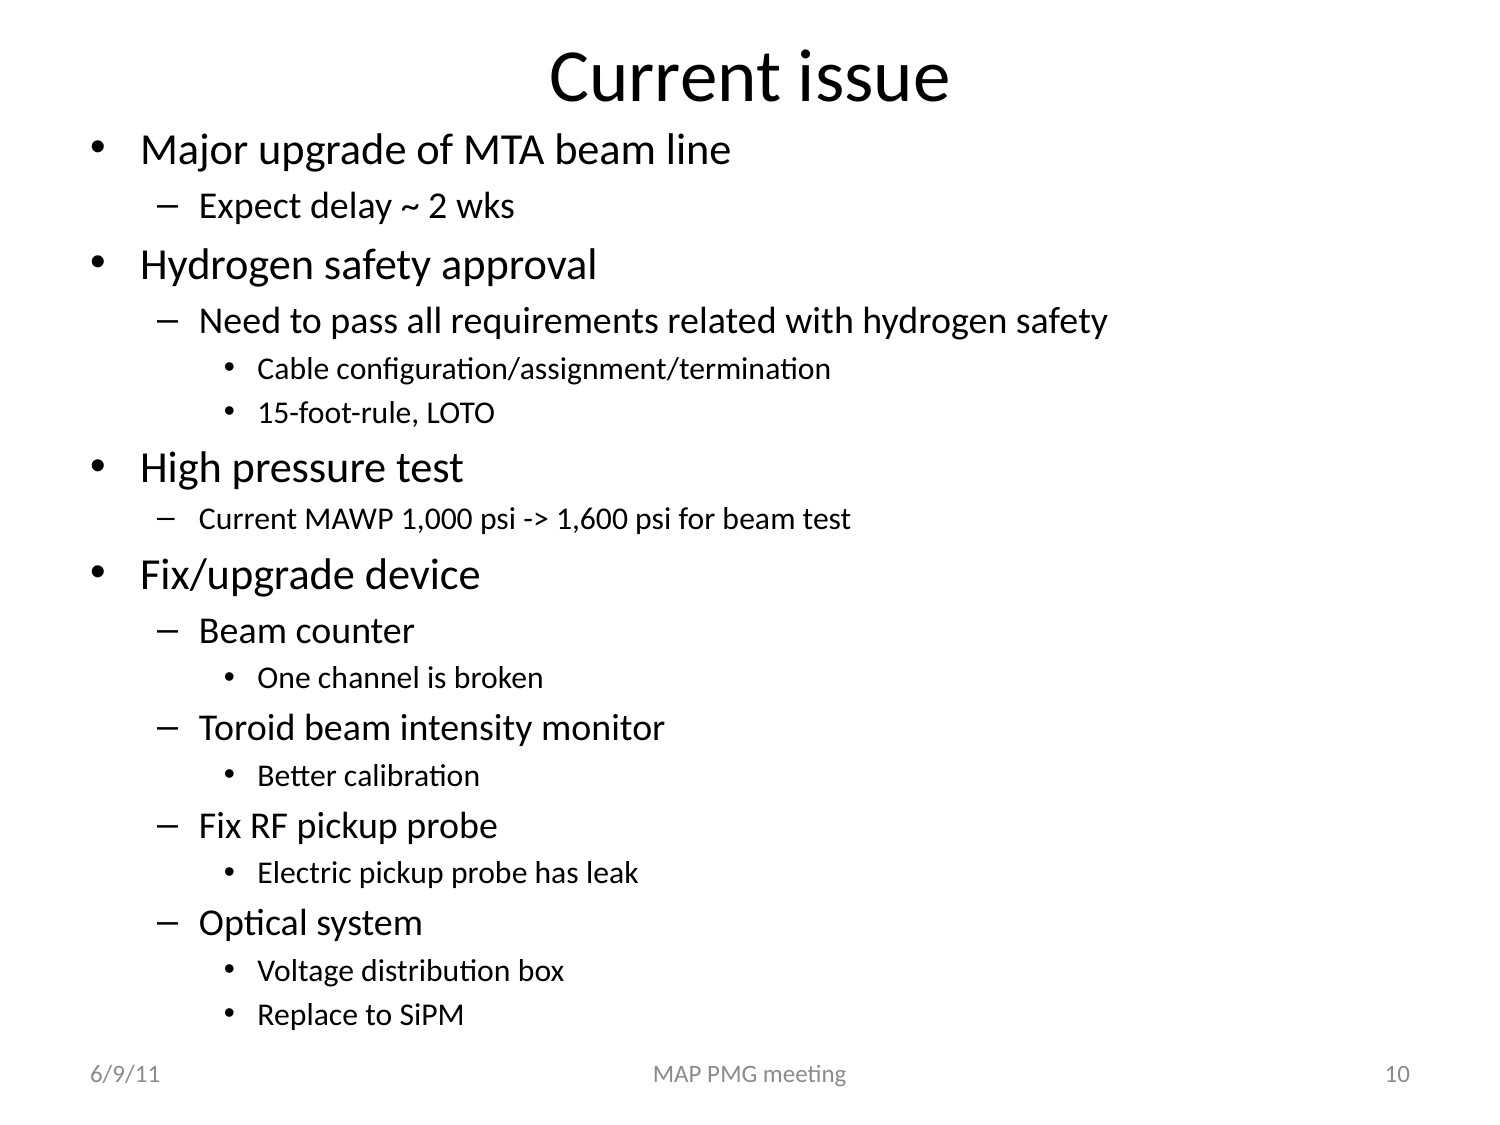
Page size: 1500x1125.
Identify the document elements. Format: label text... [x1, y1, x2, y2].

slide_number 10 [1074, 1042, 1425, 1103]
list Major upgrade of MTA beam line Expect delay ~ 2 wks Hydrogen safety approval Need to pass all requirements related with hydrogen safety Cable configuration/assignment/termination 15-foot-rule, LOTO High pressure test Current MAWP 1,000 psi -> 1,600 psi for beam test Fix/upgrade device Beam counter One channel is broken Toroid beam intensity monitor Better calibration Fix RF pickup probe Electric pickup probe has leak Optical system Voltage distribution box Replace to SiPM [75, 112, 1425, 1043]
footer MAP PMG meeting [512, 1042, 988, 1103]
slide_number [75, 1042, 425, 1103]
title Current issue [75, 0, 1425, 112]
